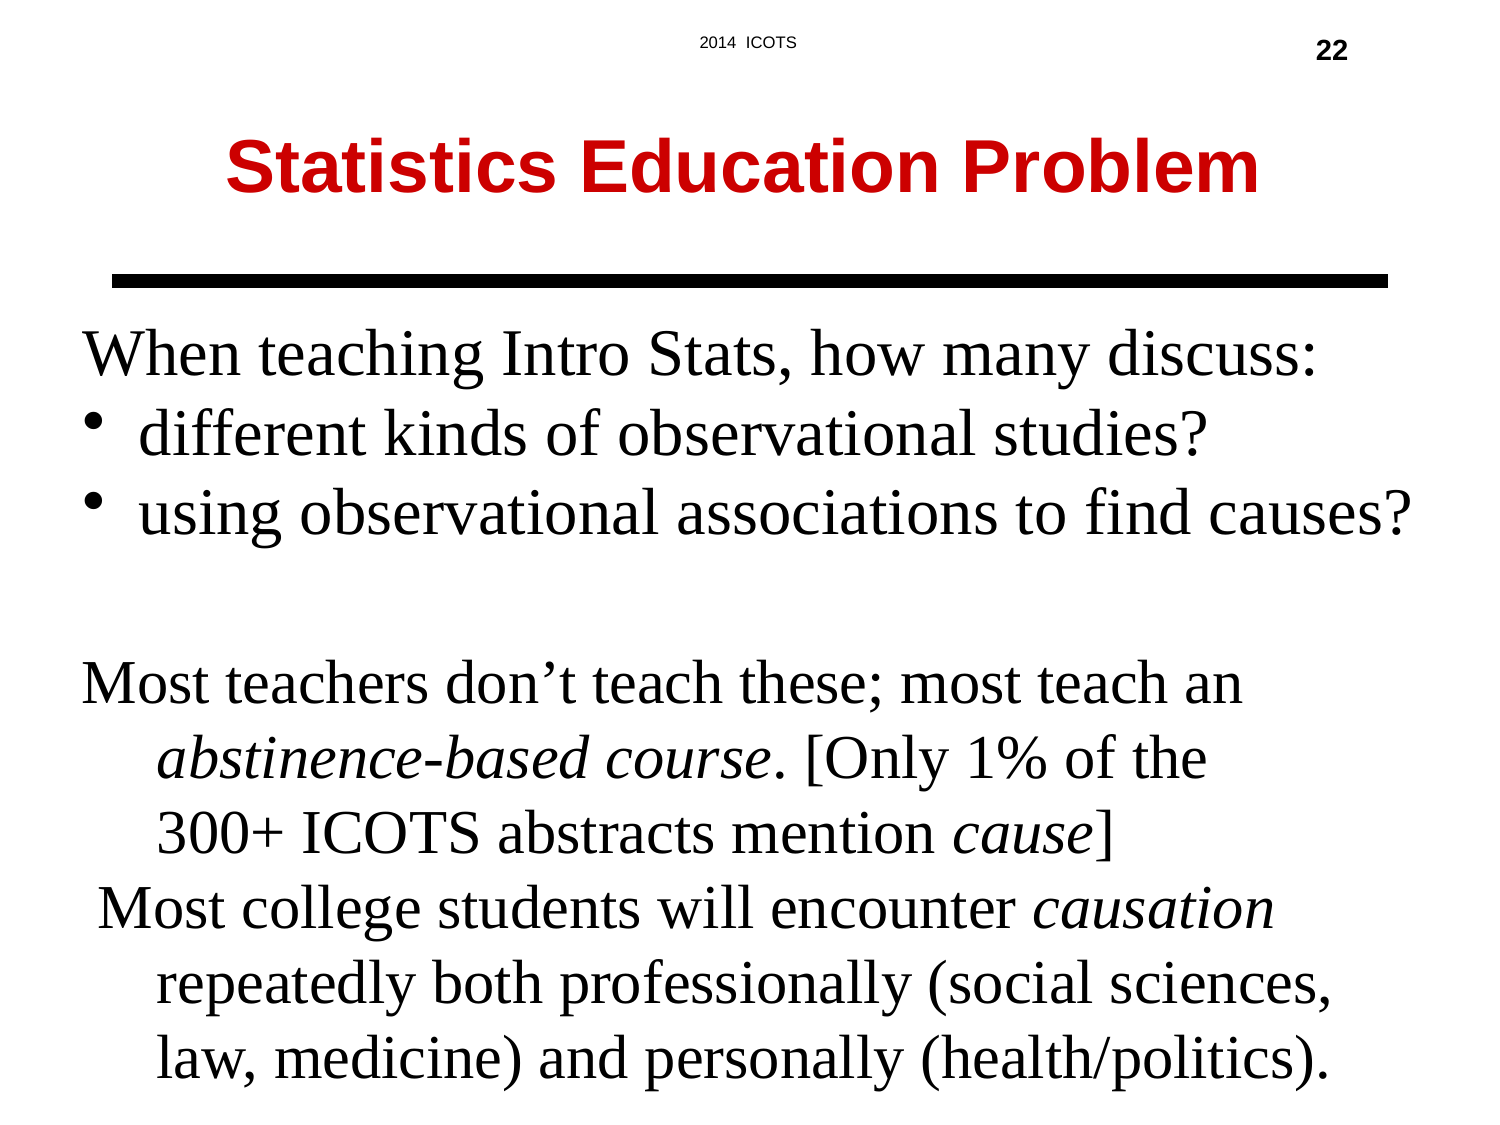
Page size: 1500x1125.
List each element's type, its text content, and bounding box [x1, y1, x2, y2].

list When teaching Intro Stats, how many discuss: different kinds of observational studies? using observational associations to find causes? [67, 300, 1465, 1104]
slide_number 22 [1281, 23, 1383, 81]
text_box Most teachers don’t teach these; most teach an abstinence-based course. [Only 1% of the 300+ ICOTS abstracts mention cause] Most college students will encounter causation repeatedly both professionally (social sciences, law, medicine) and personally (health/politics). [67, 634, 1393, 1099]
title Statistics Education Problem [108, 75, 1379, 250]
